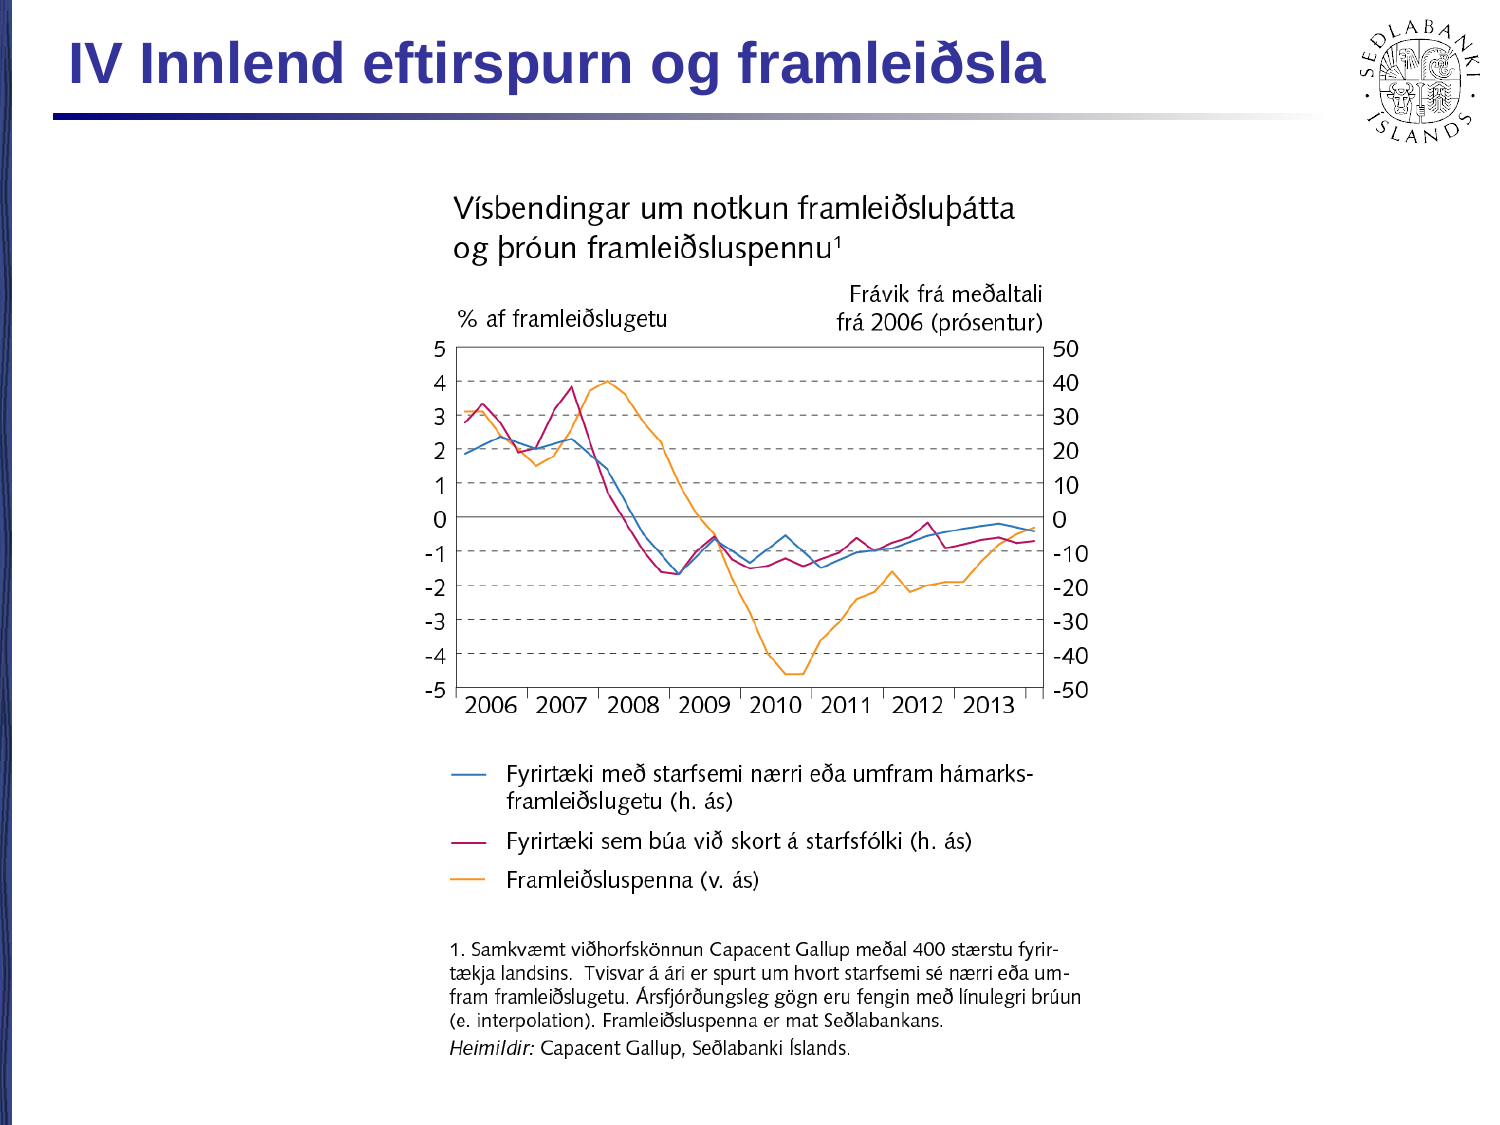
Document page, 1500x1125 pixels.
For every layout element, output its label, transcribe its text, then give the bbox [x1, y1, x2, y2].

picture [1357, 18, 1482, 149]
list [424, 148, 1088, 1059]
title IV Innlend eftirspurn og framleiðsla [52, 10, 1330, 111]
picture [0, 0, 12, 1125]
